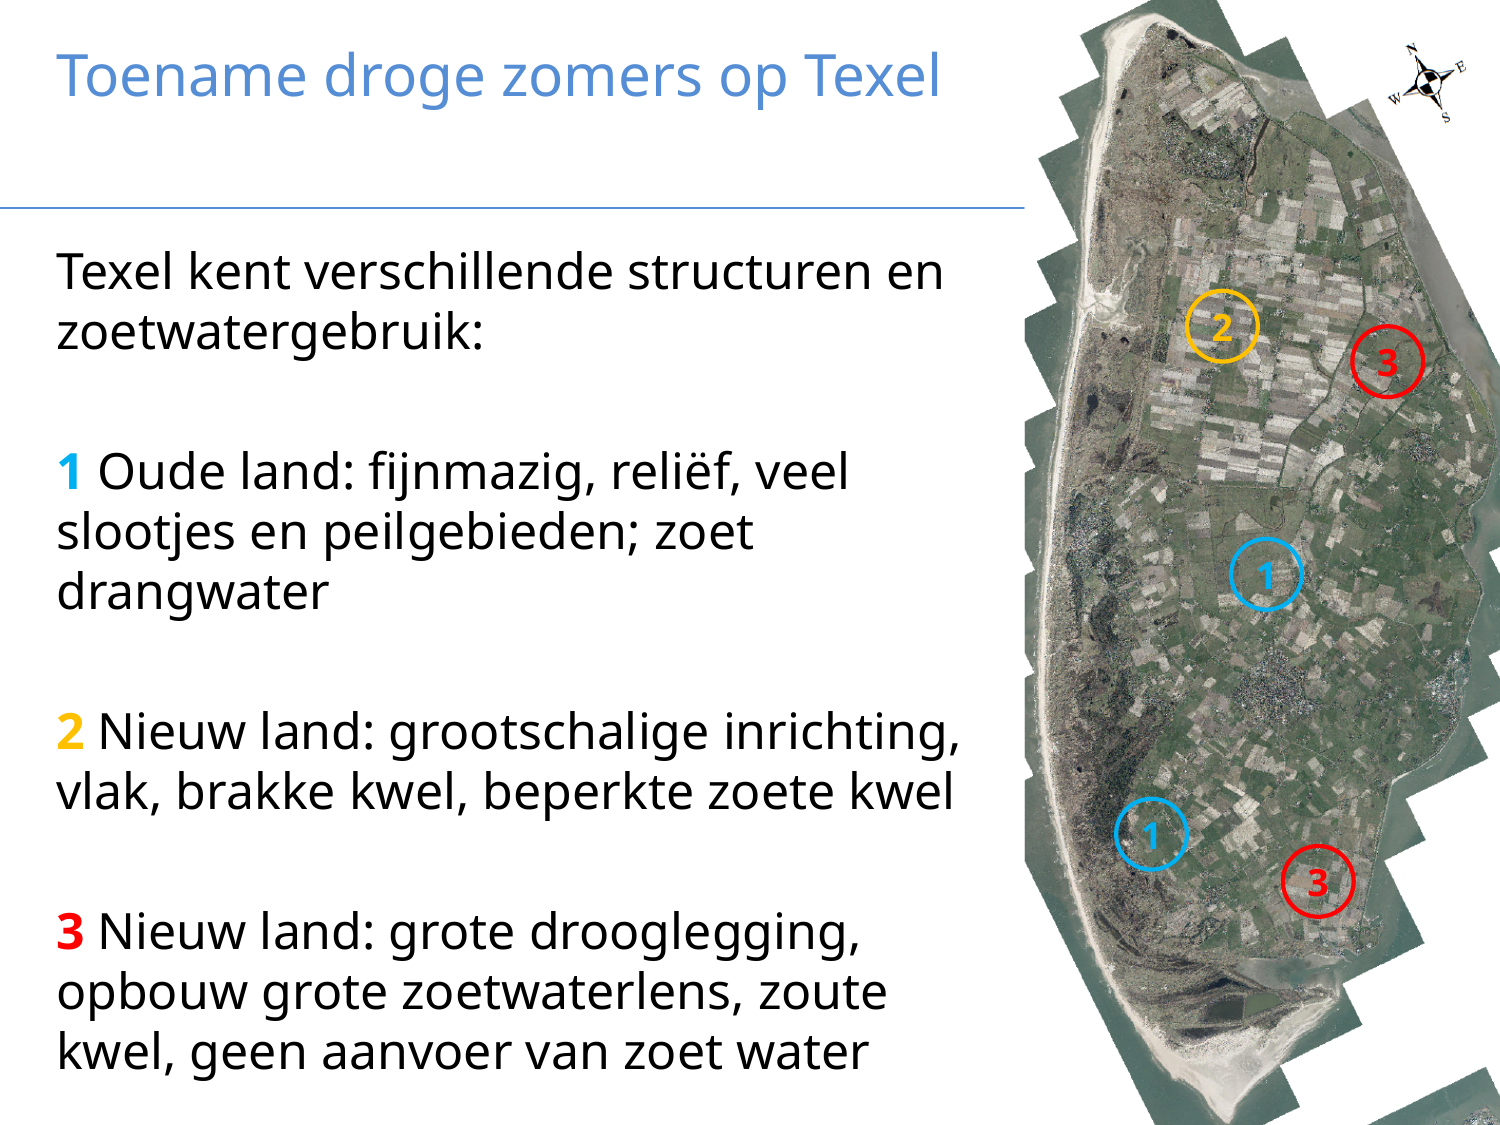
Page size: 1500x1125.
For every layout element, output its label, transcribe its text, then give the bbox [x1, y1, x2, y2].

text_box 2 [1185, 288, 1260, 320]
list Texel kent verschillende structuren en zoetwatergebruik: 1 Oude land: fijnmazig, reliëf, veel slootjes en peilgebieden; zoet drangwater 2 Nieuw land: grootschalige inrichting, vlak, brakke kwel, beperkte zoete kwel 3 Nieuw land: grote drooglegging, opbouw grote zoetwaterlens, zoute kwel, geen aanvoer van zoet water [41, 231, 1024, 1094]
picture [700, 0, 1500, 1125]
text_box 1 [1114, 815, 1190, 872]
title Toename droge zomers op Texel [41, 30, 1024, 185]
text_box 3 [1280, 843, 1356, 919]
